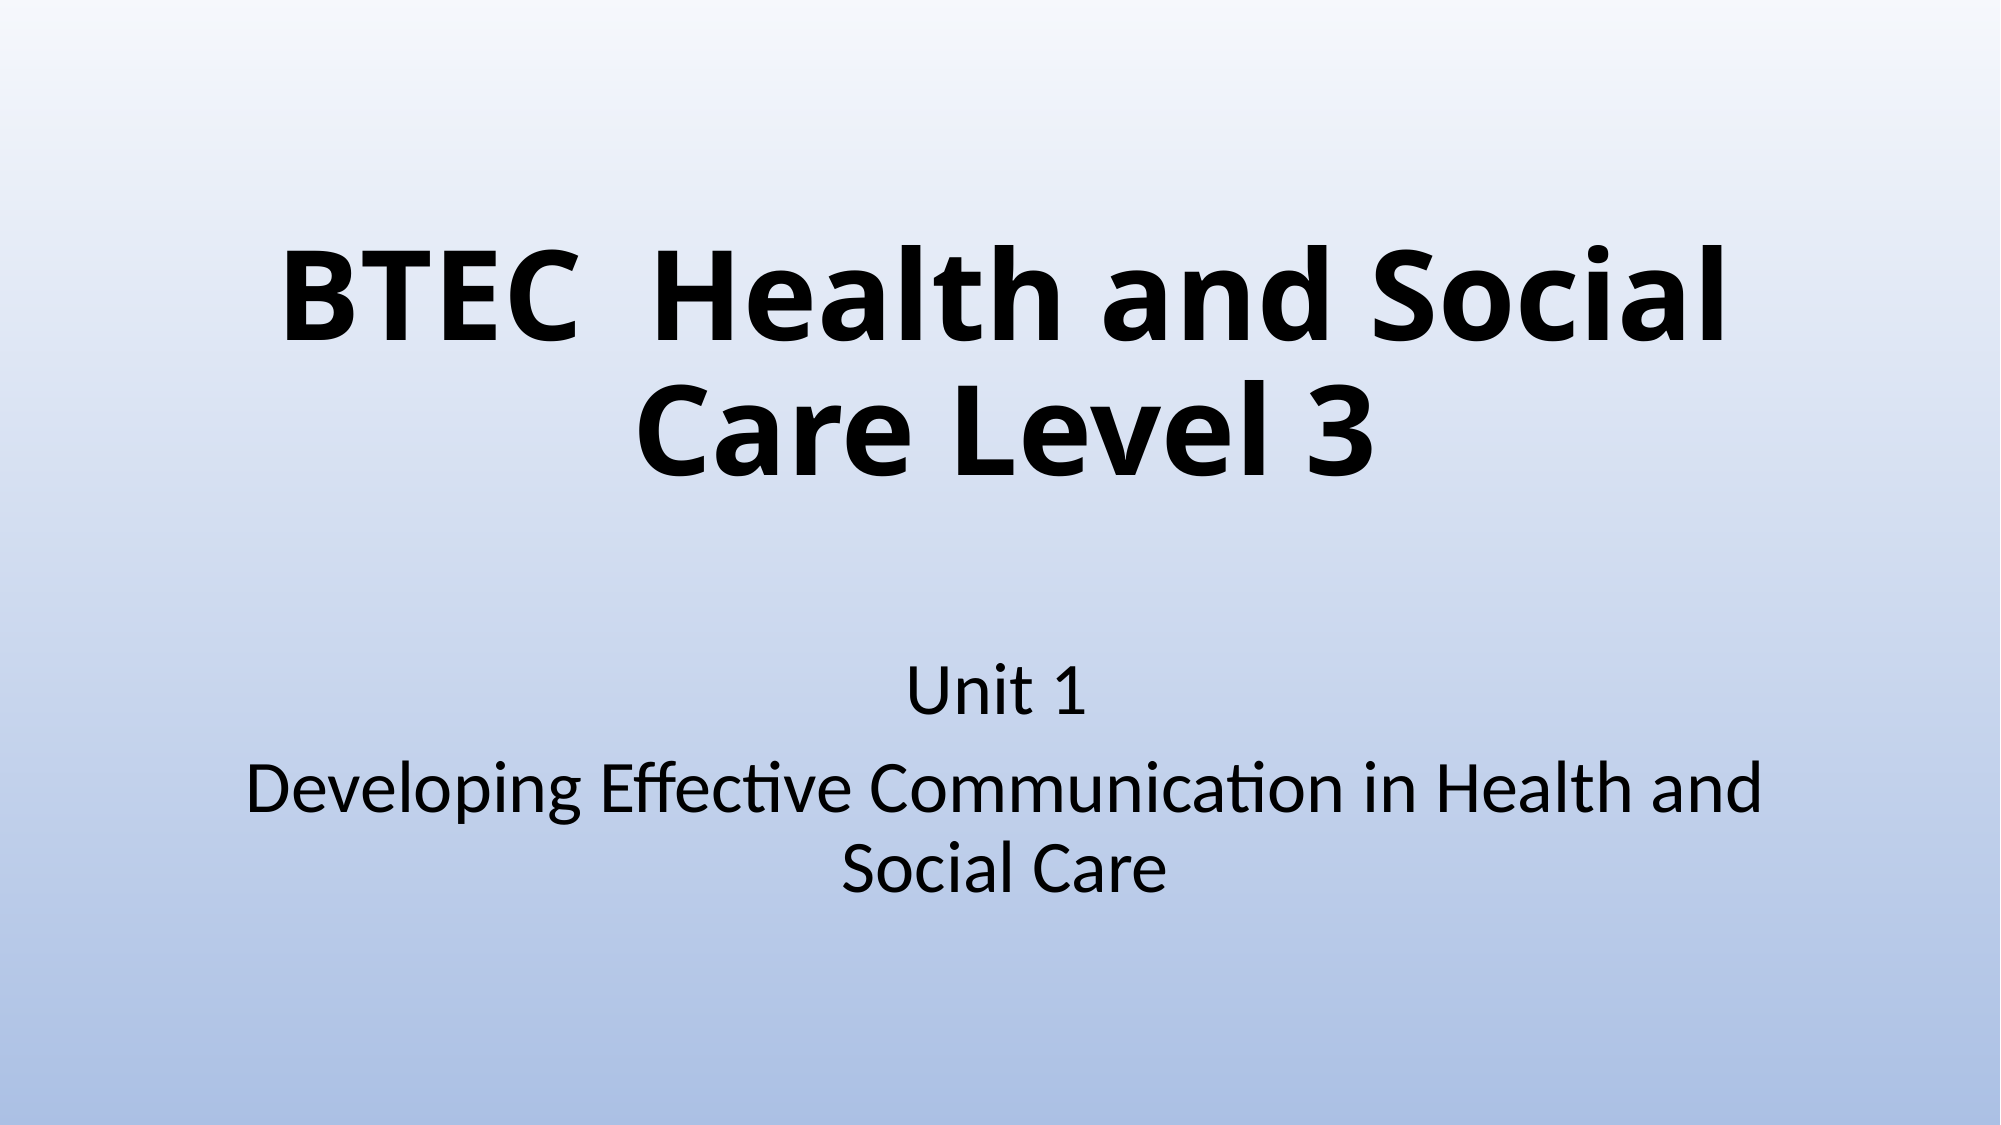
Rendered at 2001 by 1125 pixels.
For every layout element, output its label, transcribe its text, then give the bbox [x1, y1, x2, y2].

subtitle Unit 1 Developing Effective Communication in Health and Social Care [180, 642, 1831, 919]
title BTEC Health and Social Care Level 3 [180, 124, 1830, 510]
